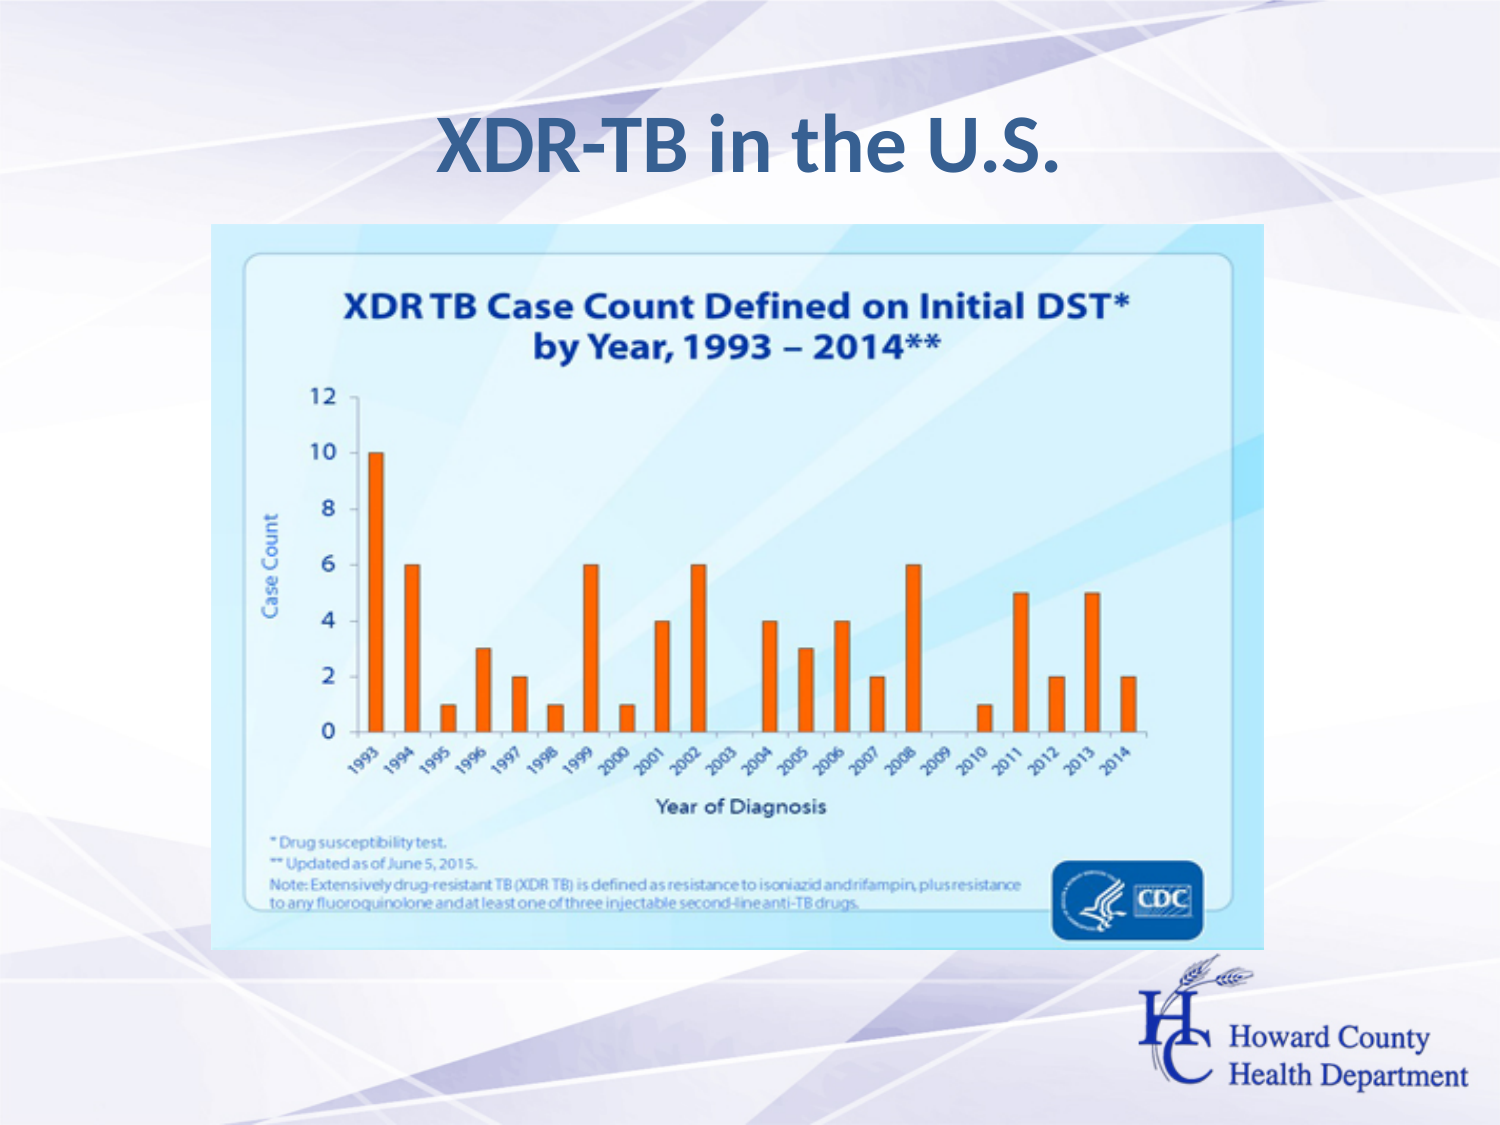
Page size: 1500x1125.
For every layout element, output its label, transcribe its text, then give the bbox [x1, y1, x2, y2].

title XDR-TB in the U.S. [75, 45, 1425, 233]
picture [0, 0, 1500, 1125]
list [211, 224, 1264, 951]
